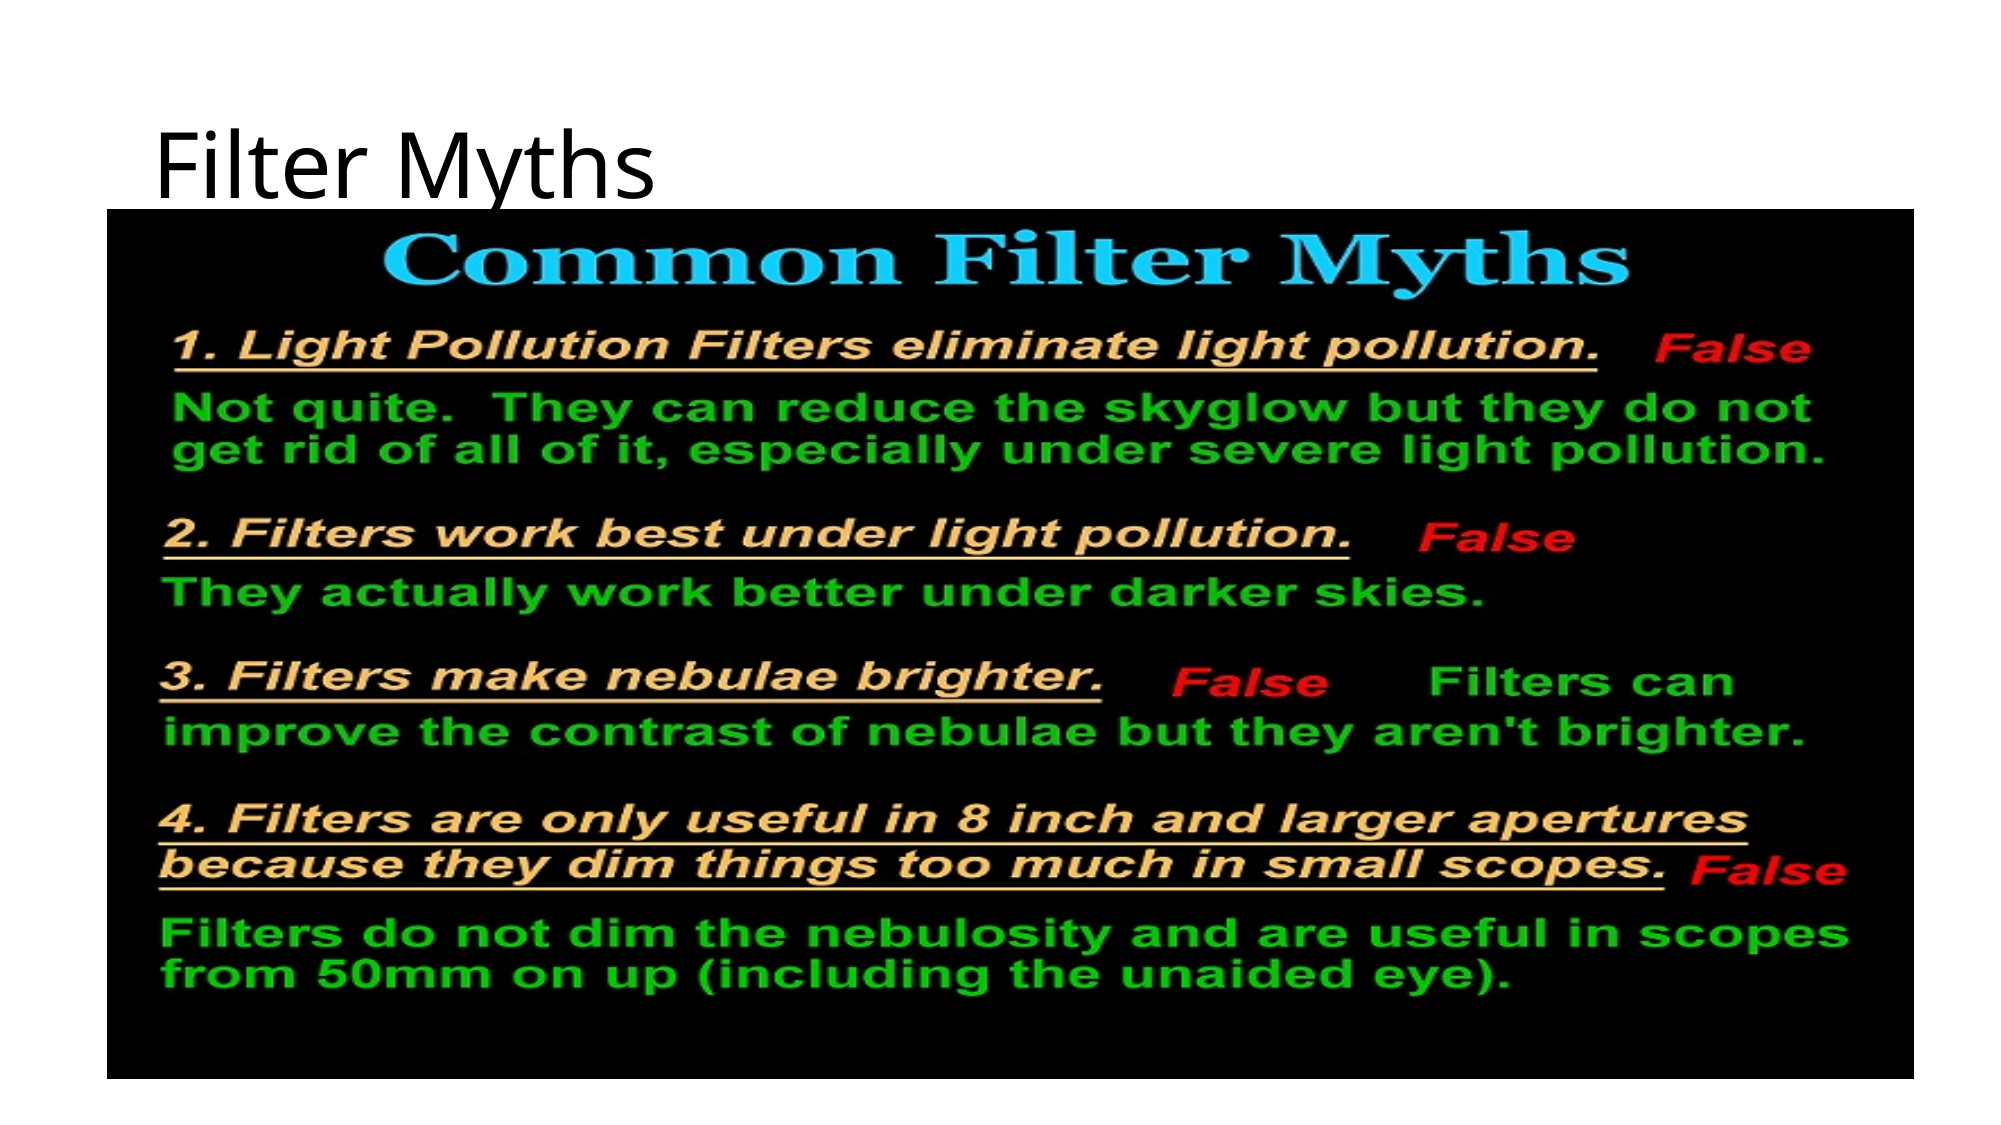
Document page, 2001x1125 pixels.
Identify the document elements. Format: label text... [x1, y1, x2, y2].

title Filter Myths [137, 59, 1863, 209]
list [107, 209, 1914, 1080]
